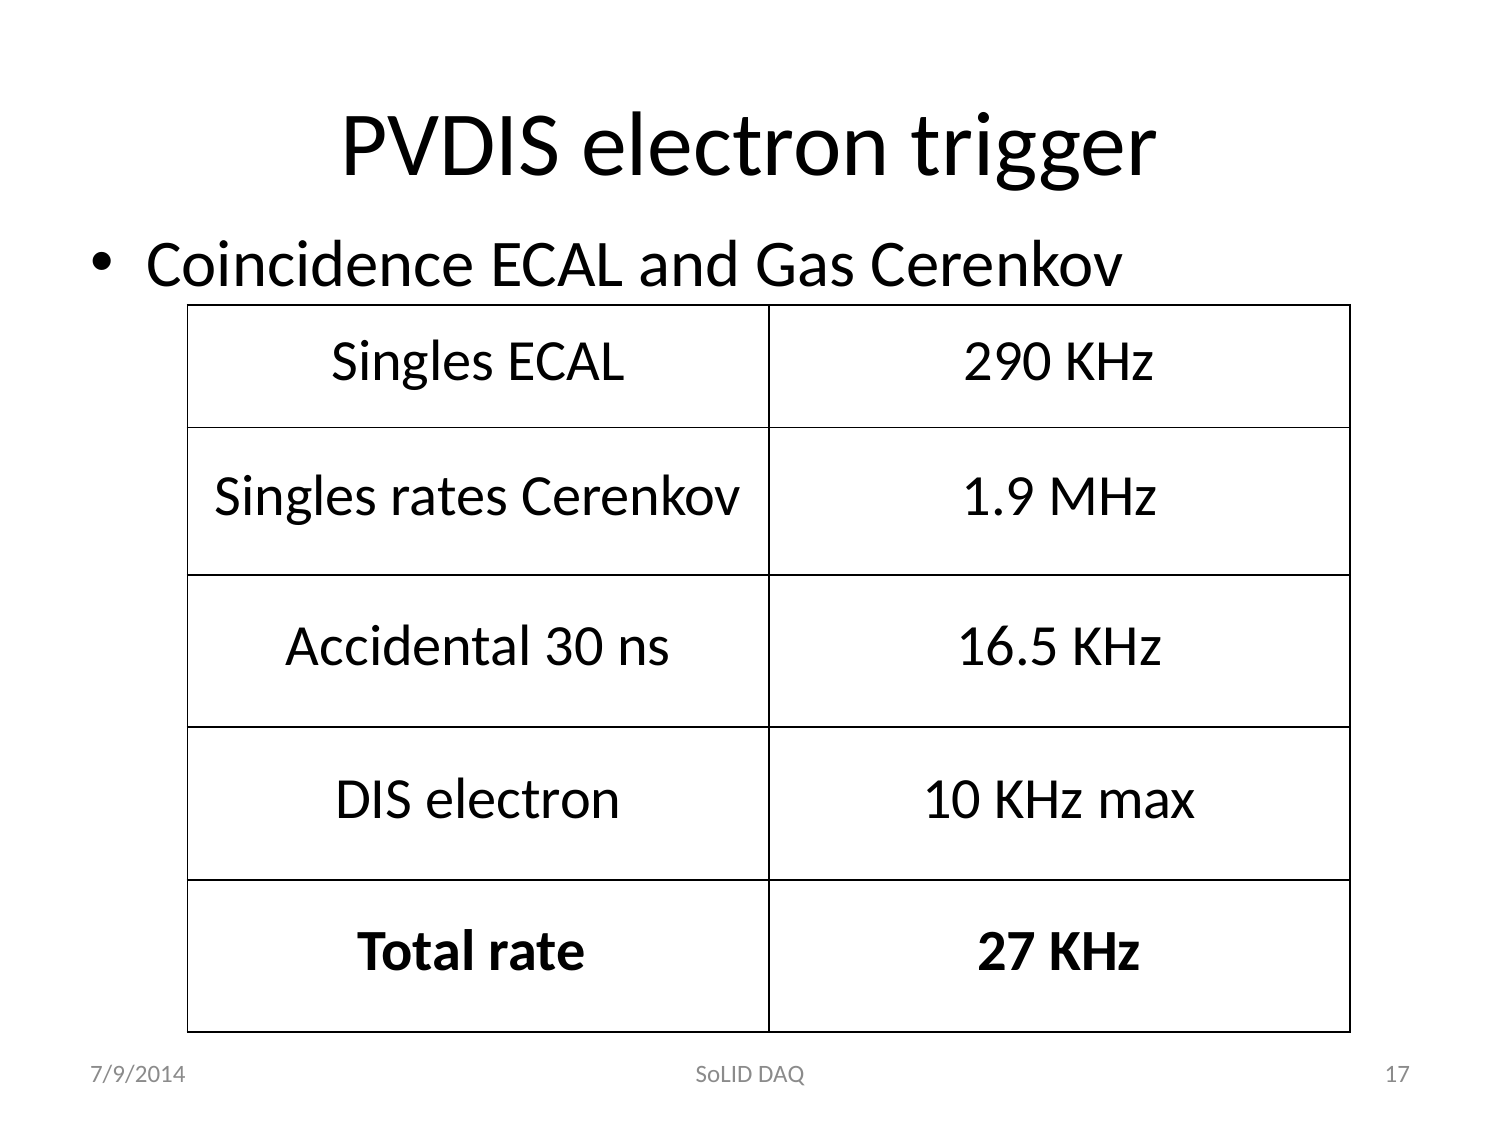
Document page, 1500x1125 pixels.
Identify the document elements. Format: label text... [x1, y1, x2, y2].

table_cell 10 KHz max [770, 728, 1349, 879]
table_header Singles ECAL [188, 306, 768, 427]
table_cell 27 KHz [770, 881, 1349, 1031]
footer SoLID DAQ [512, 1042, 988, 1103]
table_cell Singles rates Cerenkov [188, 428, 768, 574]
table_cell Total rate [188, 881, 768, 1031]
table_cell 16.5 KHz [770, 576, 1349, 726]
table_header 290 KHz [770, 306, 1349, 427]
title PVDIS electron trigger [75, 45, 1425, 212]
table_cell Accidental 30 ns [188, 576, 768, 726]
slide_number 17 [1074, 1042, 1425, 1103]
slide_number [75, 1042, 425, 1103]
table_cell DIS electron [188, 728, 768, 879]
table_cell 1.9 MHz [770, 428, 1349, 574]
list Coincidence ECAL and Gas Cerenkov [75, 212, 1425, 955]
